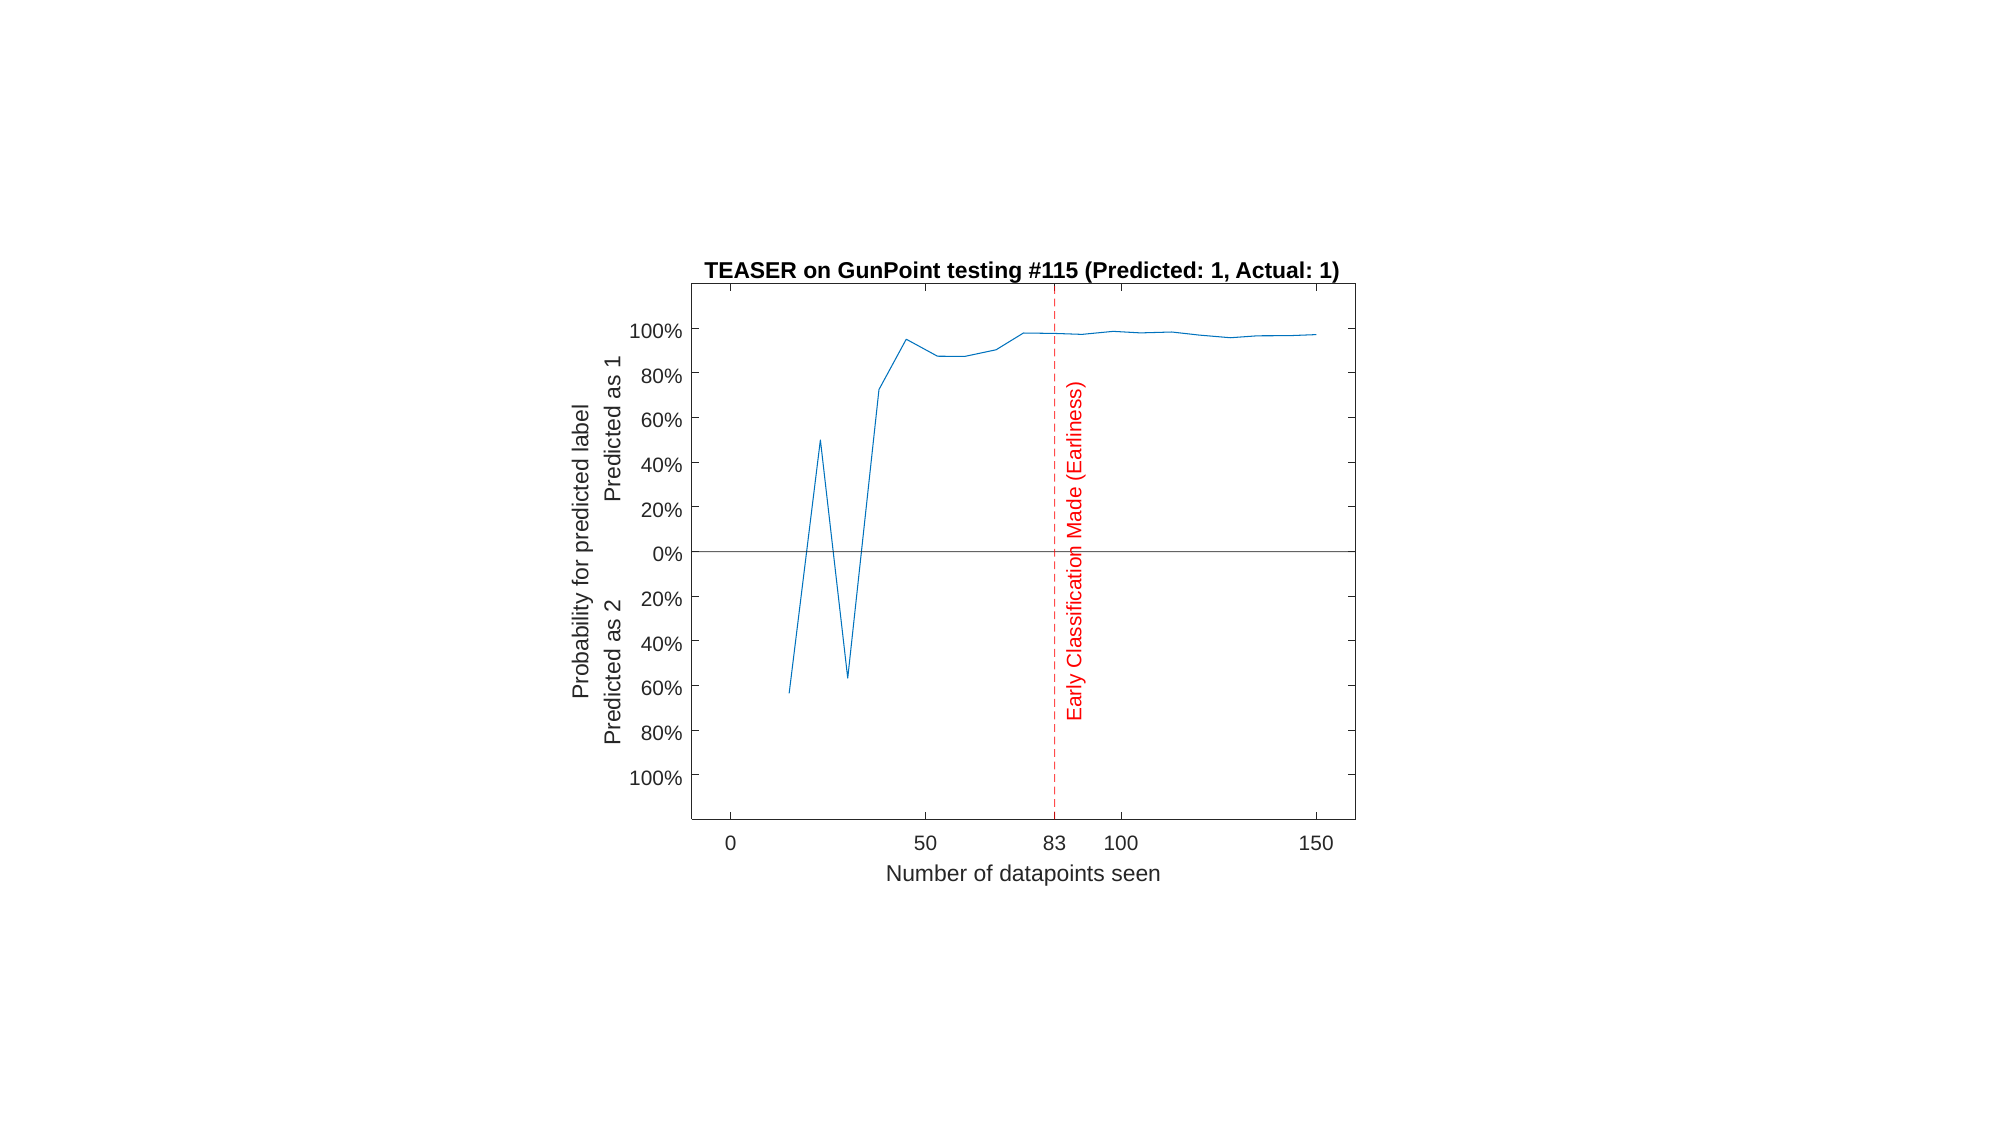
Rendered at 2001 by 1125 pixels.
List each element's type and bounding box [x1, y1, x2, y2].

picture [562, 234, 1438, 891]
